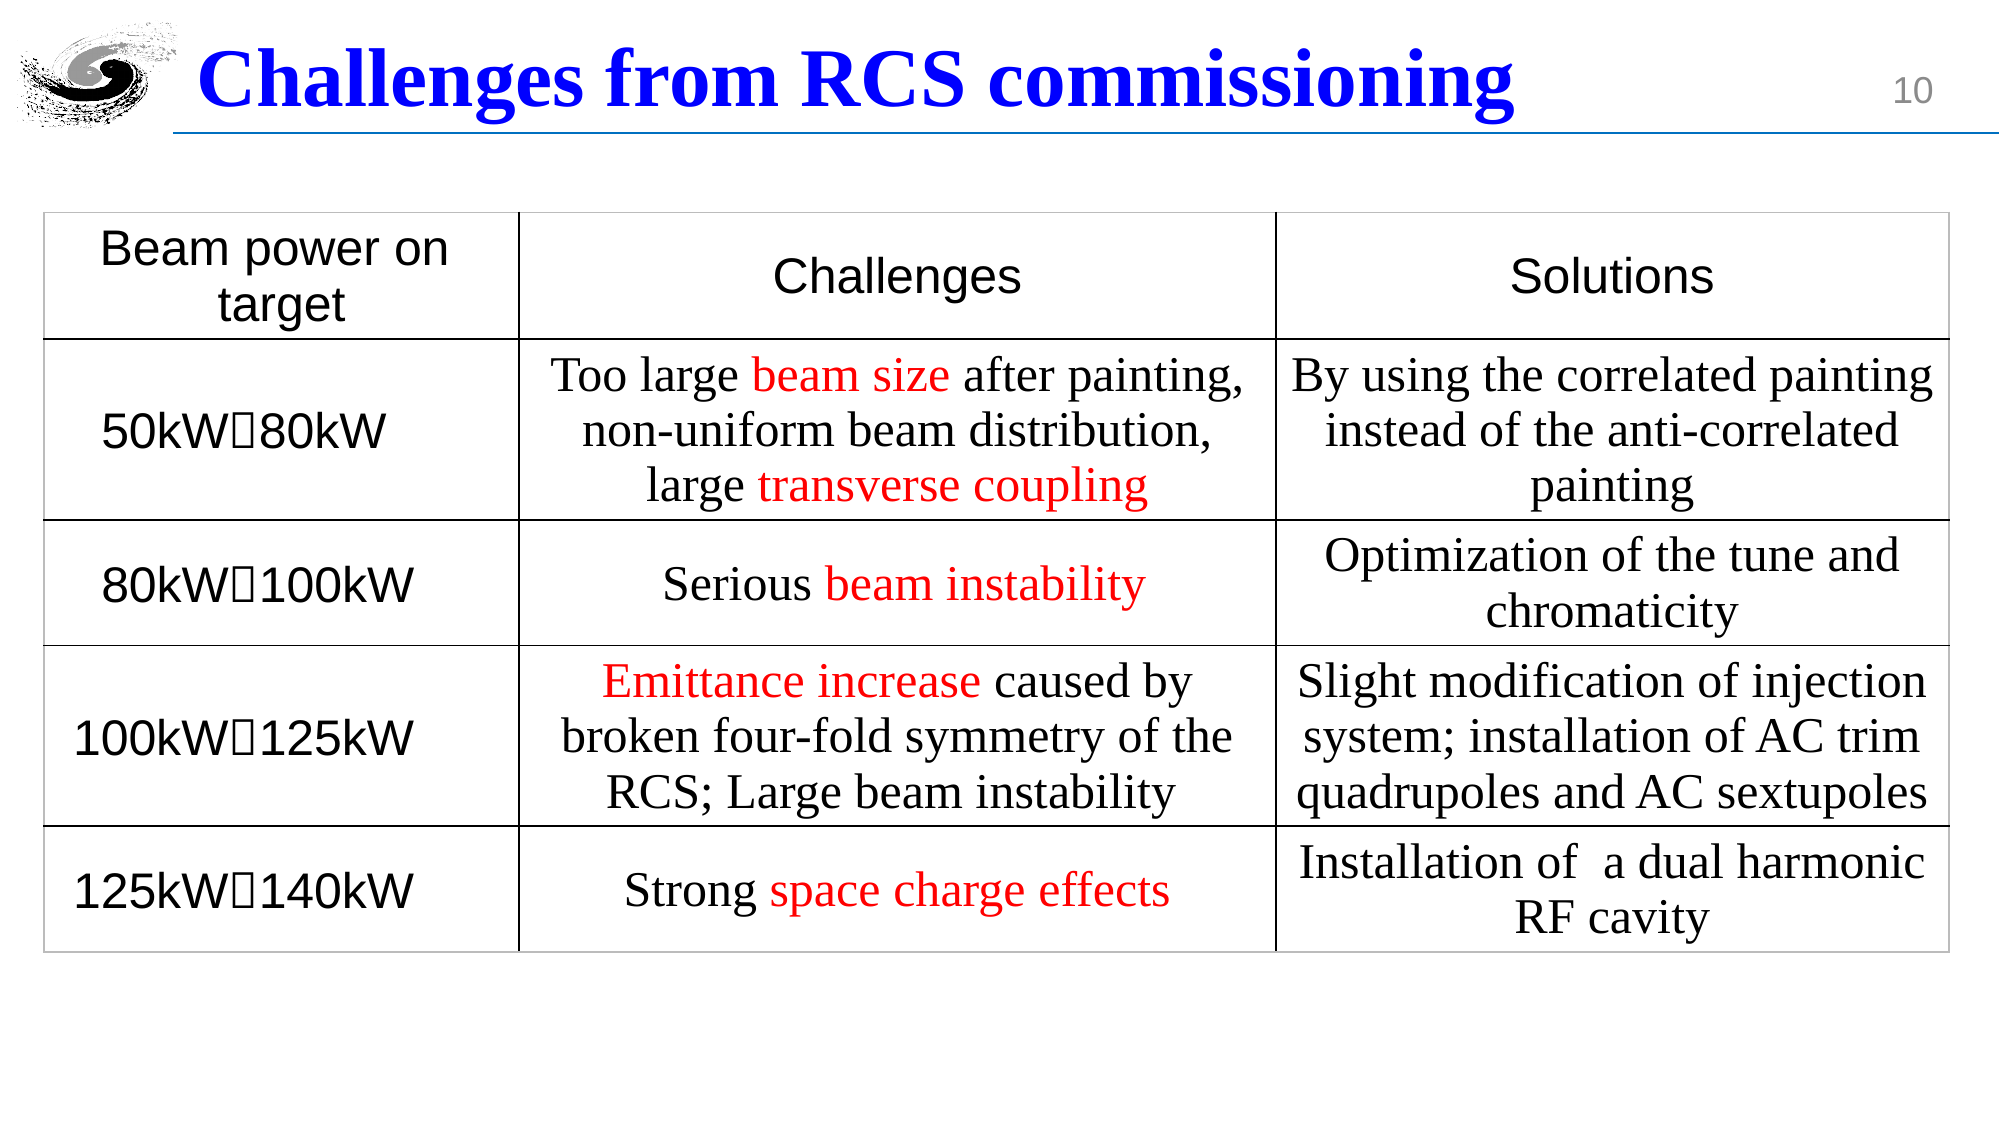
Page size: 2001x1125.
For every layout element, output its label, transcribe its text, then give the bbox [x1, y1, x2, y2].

table_cell By using the correlated painting instead of the anti-correlated painting [1277, 340, 1948, 519]
slide_number 10 [1771, 59, 1949, 119]
table_header Solutions [1277, 213, 1948, 338]
table_cell 125kW140kW [45, 827, 518, 951]
table_cell Emittance increase caused by broken four-fold symmetry of the RCS; Large beam instability [520, 646, 1275, 825]
table_cell Slight modification of injection system; installation of AC trim quadrupoles and AC sextupoles [1277, 646, 1948, 825]
table_cell Serious beam instability [520, 521, 1275, 645]
title Challenges from RCS commissioning [181, 15, 1906, 124]
table_cell Strong space charge effects [520, 827, 1275, 951]
table_cell 100kW125kW [45, 646, 518, 825]
table_header Challenges [520, 213, 1275, 338]
table_cell Optimization of the tune and chromaticity [1277, 521, 1948, 645]
table_cell Installation of a dual harmonic RF cavity [1277, 827, 1948, 951]
table_cell 80kW100kW [45, 521, 518, 645]
table_header Beam power on target [45, 213, 518, 338]
table_cell Too large beam size after painting, non-uniform beam distribution, large transverse coupling [520, 340, 1275, 519]
picture [17, 20, 178, 129]
table_cell 50kW80kW [45, 340, 518, 519]
